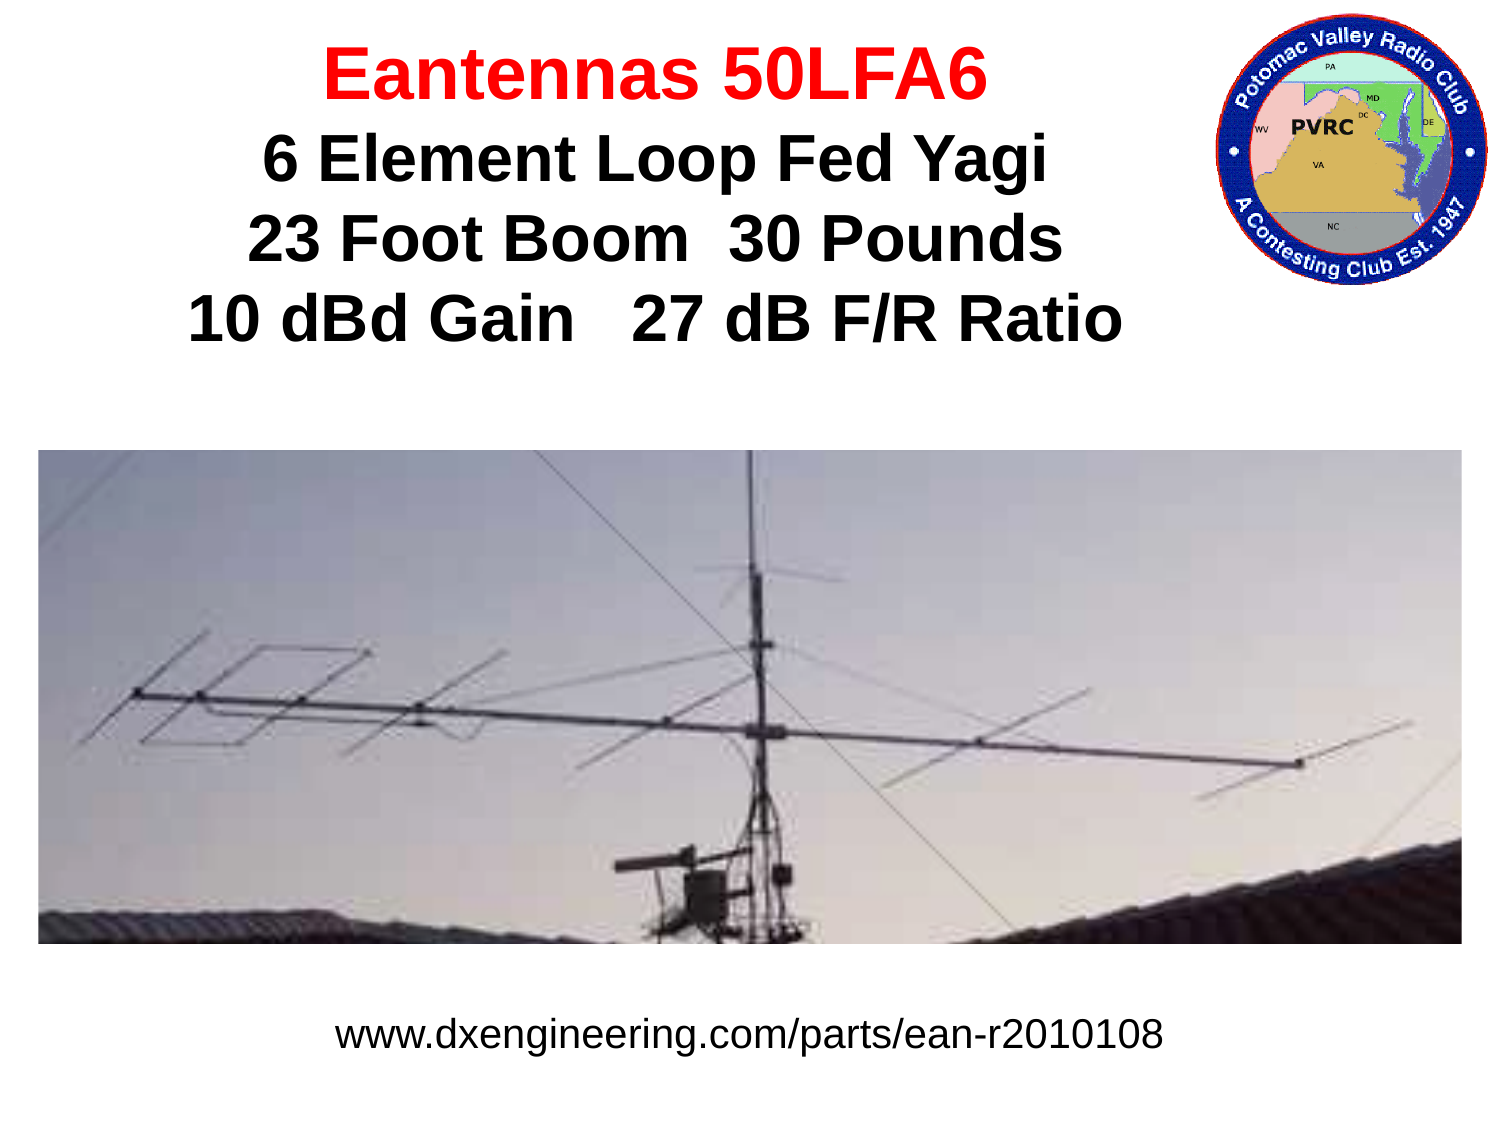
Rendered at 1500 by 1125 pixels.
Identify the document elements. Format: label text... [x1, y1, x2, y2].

picture [38, 449, 1462, 944]
title Eantennas 50LFA6 6 Element Loop Fed Yagi 23 Foot Boom 30 Pounds 10 dBd Gain 27 dB F/R Ratio [50, 37, 1263, 363]
picture [1214, 12, 1488, 286]
text_box www.dxengineering.com/parts/ean-r2010108 [0, 999, 1500, 1065]
